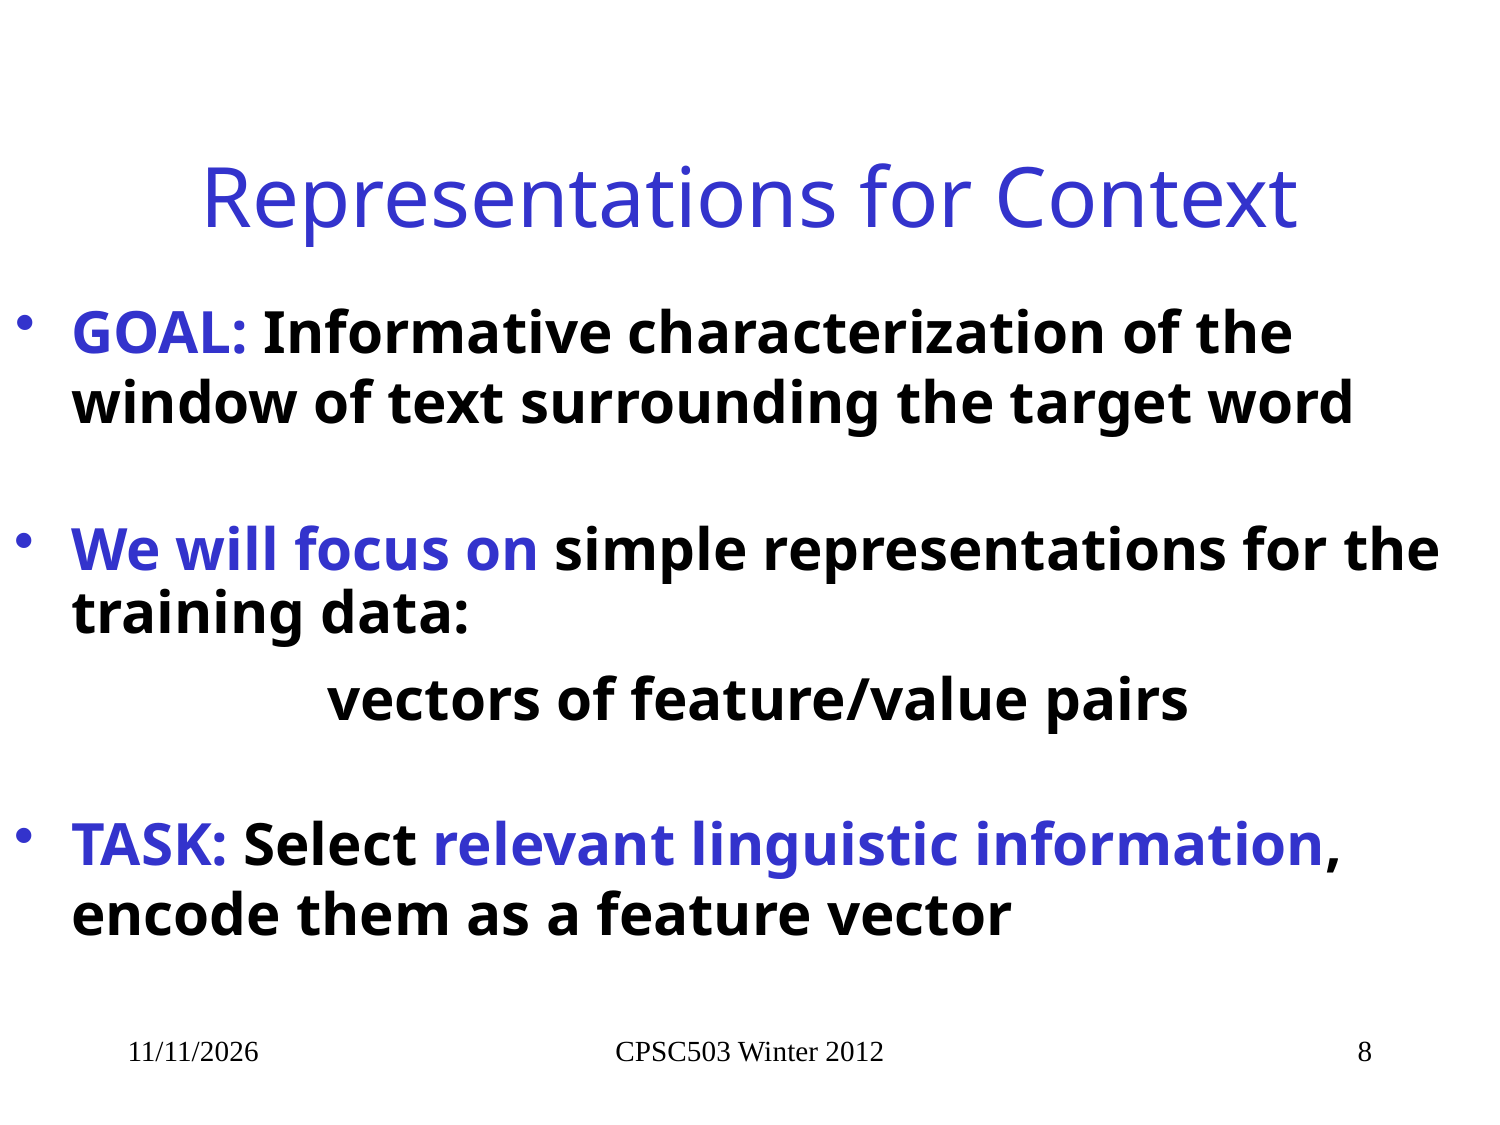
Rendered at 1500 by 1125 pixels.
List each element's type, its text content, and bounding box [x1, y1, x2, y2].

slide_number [112, 1024, 426, 1101]
list GOAL: Informative characterization of the window of text surrounding the target word [0, 287, 1463, 510]
title Representations for Context [112, 99, 1388, 287]
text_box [0, 512, 1500, 751]
text_box TASK: Select relevant linguistic information, encode them as a feature vector [0, 800, 1425, 975]
slide_number 8 [1074, 1024, 1388, 1101]
footer CPSC503 Winter 2012 [512, 1024, 988, 1101]
